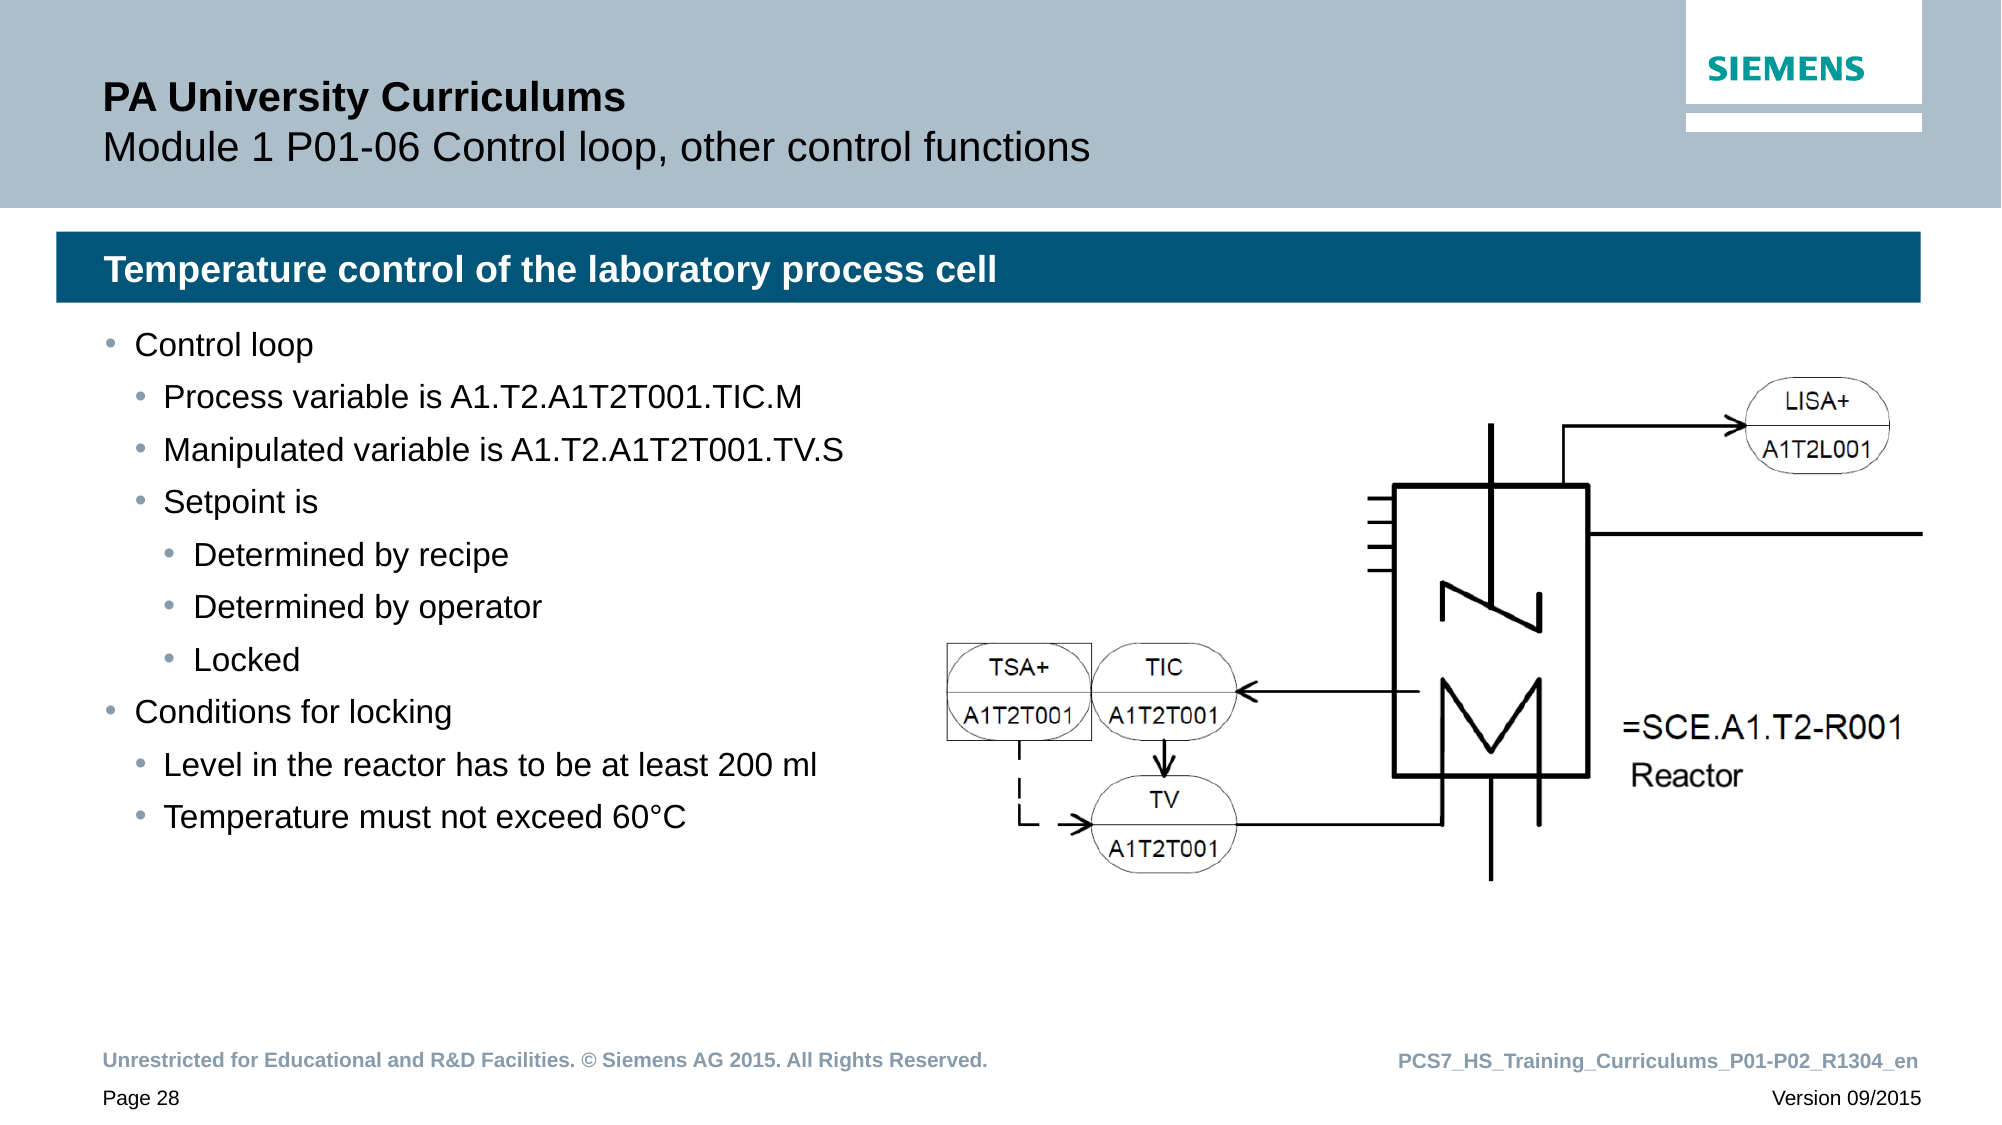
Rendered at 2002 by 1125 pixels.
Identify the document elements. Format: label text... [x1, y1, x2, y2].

text_box Temperature control of the laboratory process cell [56, 231, 1921, 303]
picture [938, 370, 1940, 894]
title PA University Curriculums Module 1 P01-06 Control loop, other control functions [0, 0, 2001, 209]
text_box Control loop Process variable is A1.T2.A1T2T001.TIC.M Manipulated variable is A1.T2.A1T2T001.TV.S Setpoint is Determined by recipe Determined by operator Locked Conditions for locking Level in the reactor has to be at least 200 ml Temperature must not exceed 60°C [57, 234, 1922, 1014]
